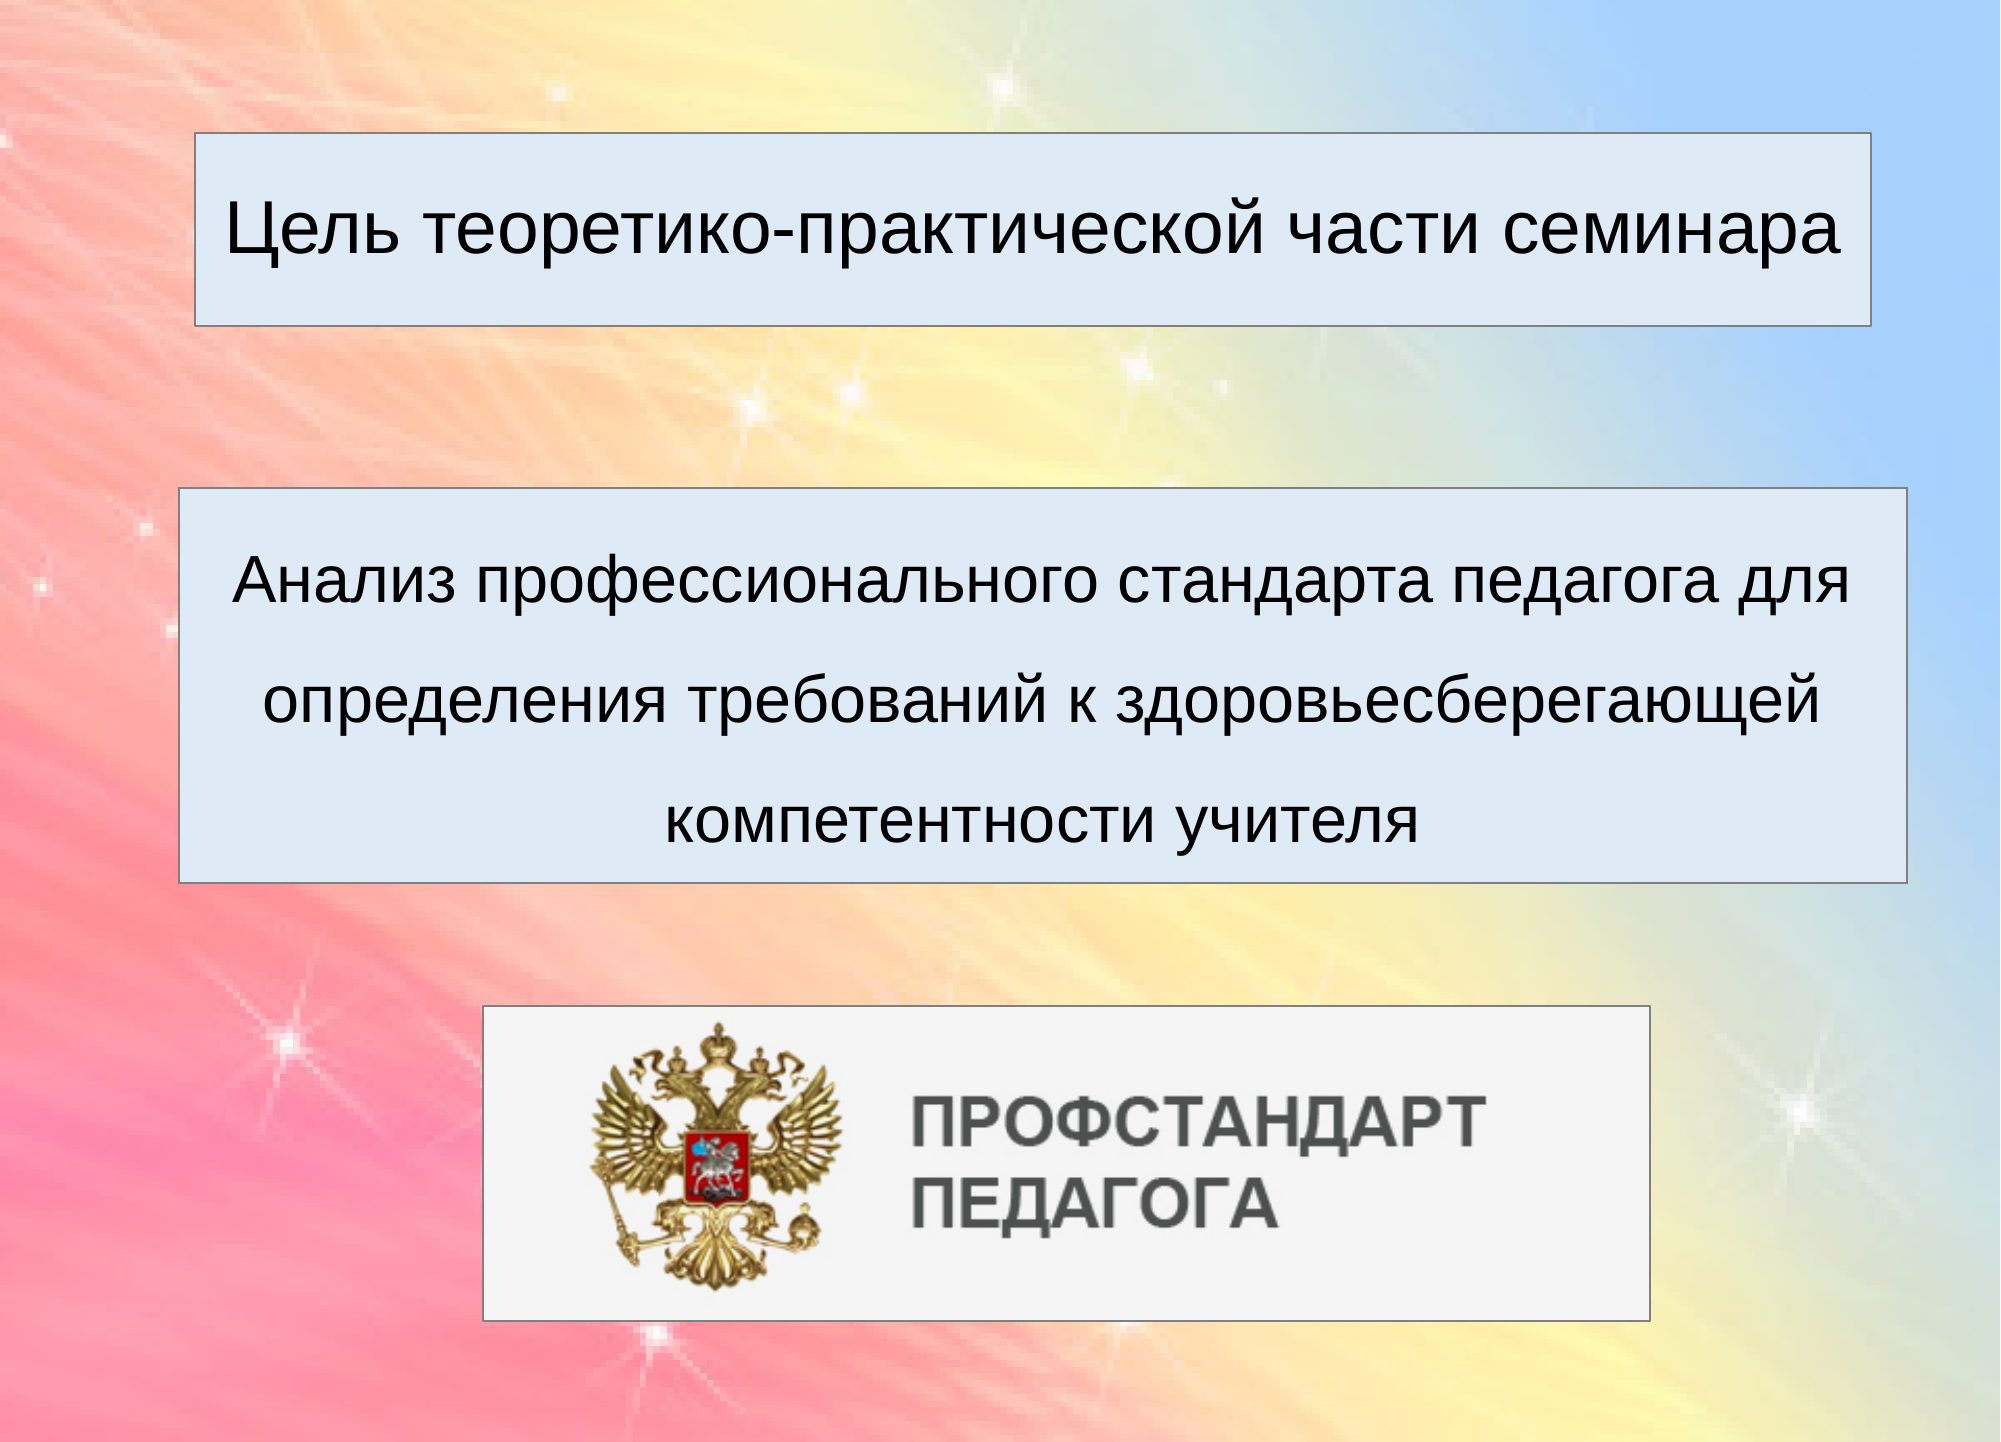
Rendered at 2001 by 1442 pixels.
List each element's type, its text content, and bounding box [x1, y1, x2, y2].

list Анализ профессионального стандарта педагога для определения требований к здоровьесберегающей компетентности учителя [178, 488, 1908, 884]
title Цель теоретико-практической части семинара [195, 133, 1872, 327]
picture [0, 0, 2001, 1442]
